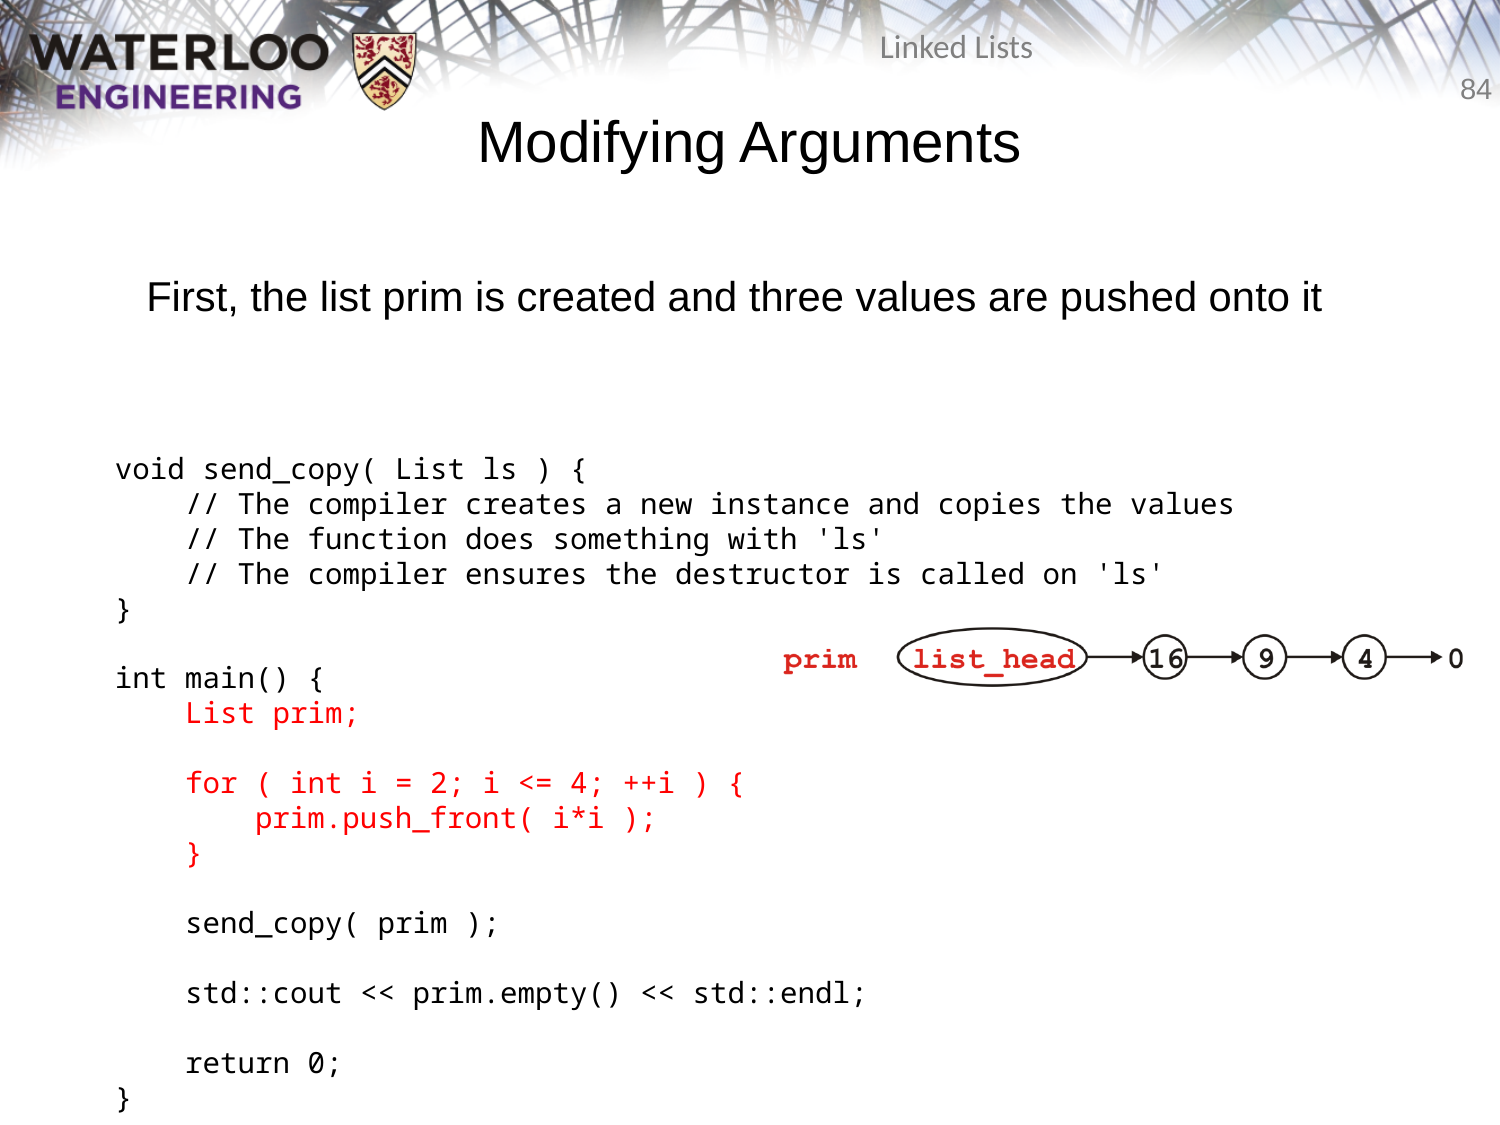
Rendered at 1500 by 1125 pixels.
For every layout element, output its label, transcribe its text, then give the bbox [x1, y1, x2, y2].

title Modifying Arguments [74, 44, 1426, 233]
picture [0, 0, 1500, 1125]
list First, the list prim is created and three values are pushed onto it [74, 262, 1426, 1006]
text_box void send_copy( List ls ) { // The compiler creates a new instance and copies the values // The function does something with 'ls' // The compiler ensures the destructor is called on 'ls' } int main() { List prim; for ( int i = 2; i <= 4; ++i ) { prim.push_front( i*i ); } send_copy( prim ); std::cout << prim.empty() << std::endl; return 0; } [100, 442, 1294, 1122]
